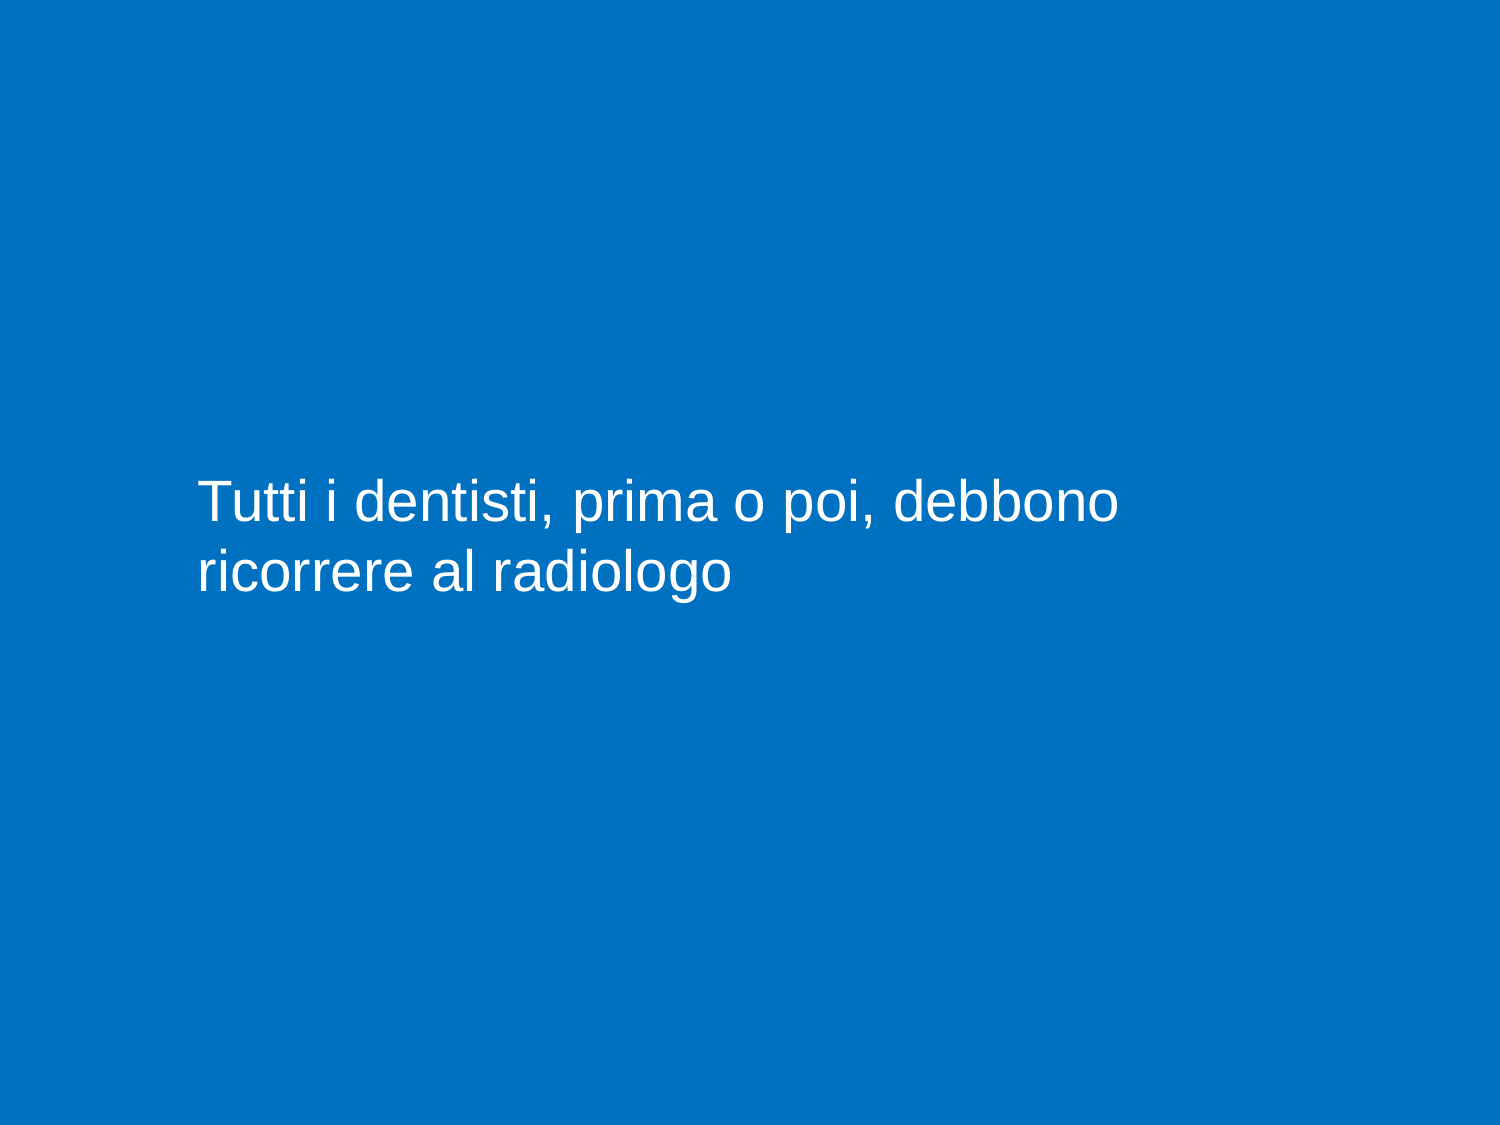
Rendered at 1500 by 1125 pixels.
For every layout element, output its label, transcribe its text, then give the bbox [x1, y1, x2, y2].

text_box Tutti i dentisti, prima o poi, debbono ricorrere al radiologo [182, 456, 1306, 751]
